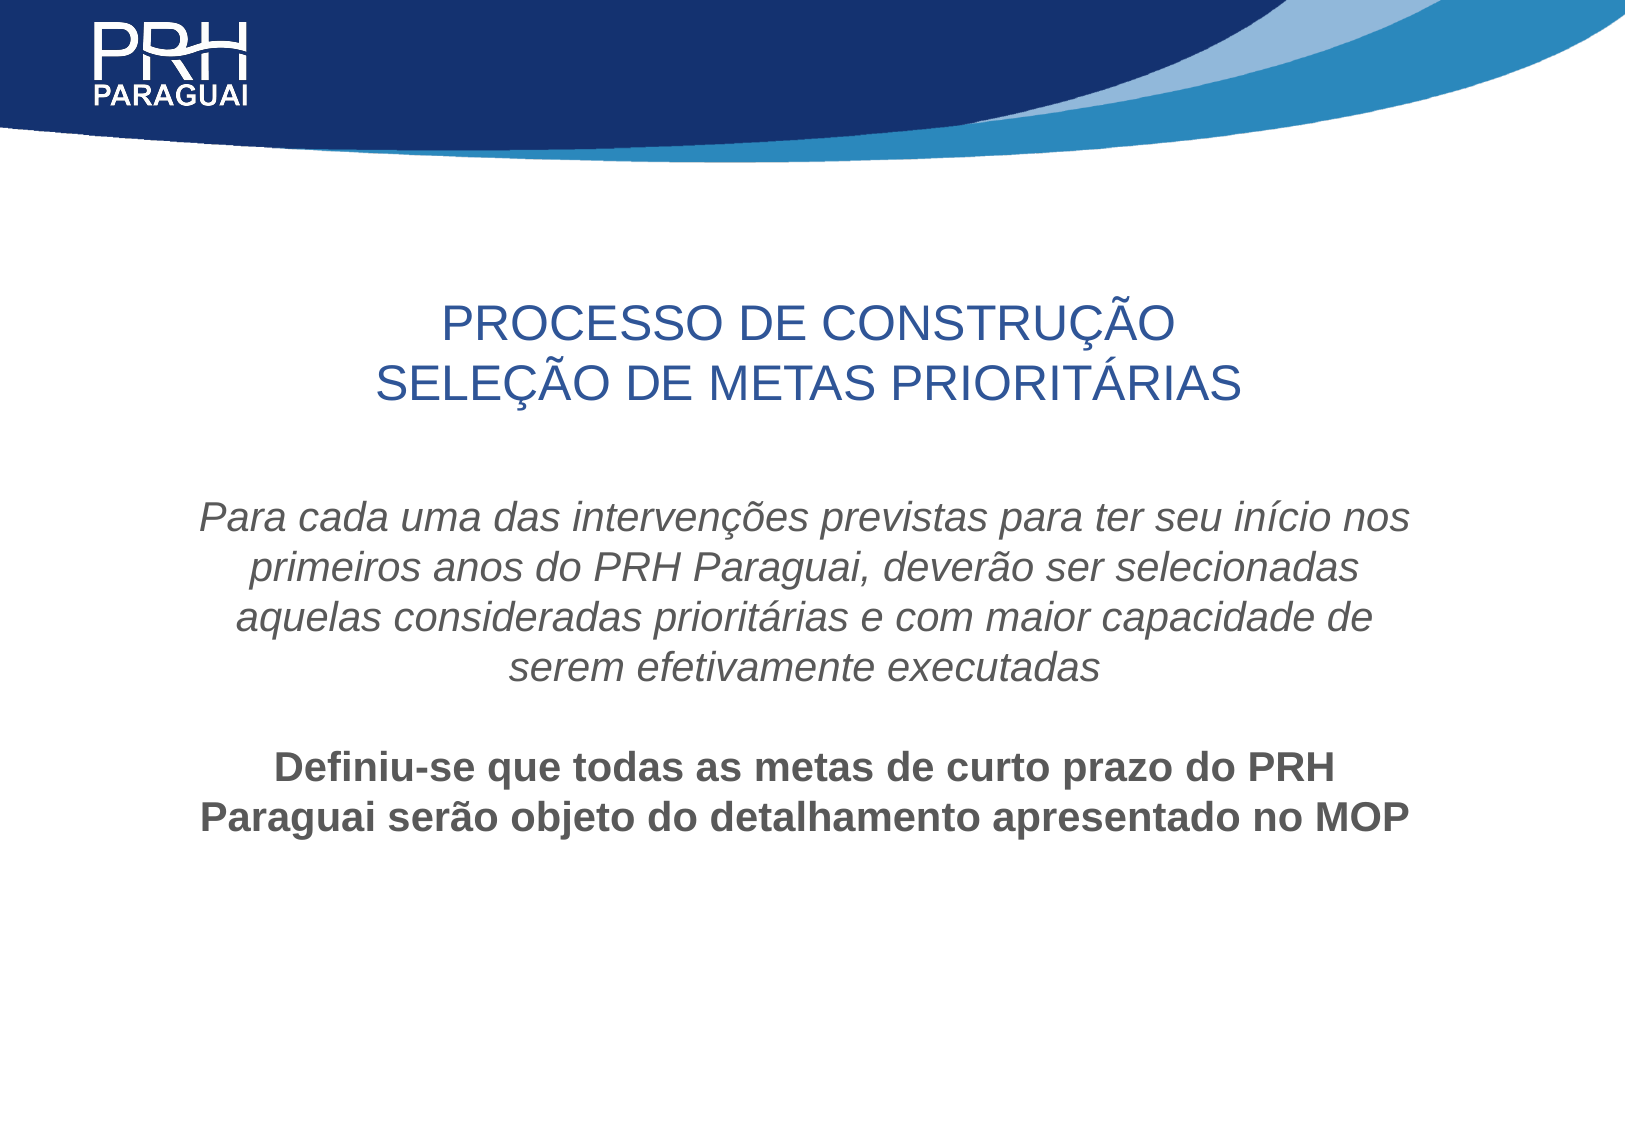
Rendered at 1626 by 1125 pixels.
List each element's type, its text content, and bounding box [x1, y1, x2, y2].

text_box PROCESSO DE CONSTRUÇÃO SELEÇÃO DE METAS PRIORITÁRIAS [279, 284, 1340, 419]
picture [0, 0, 1625, 284]
text_box Para cada uma das intervenções previstas para ter seu início nos primeiros anos do PRH Paraguai, deverão ser selecionadas aquelas consideradas prioritárias e com maior capacidade de serem efetivamente executadas Definiu-se que todas as metas de curto prazo do PRH Paraguai serão objeto do detalhamento apresentado no MOP [170, 482, 1440, 847]
